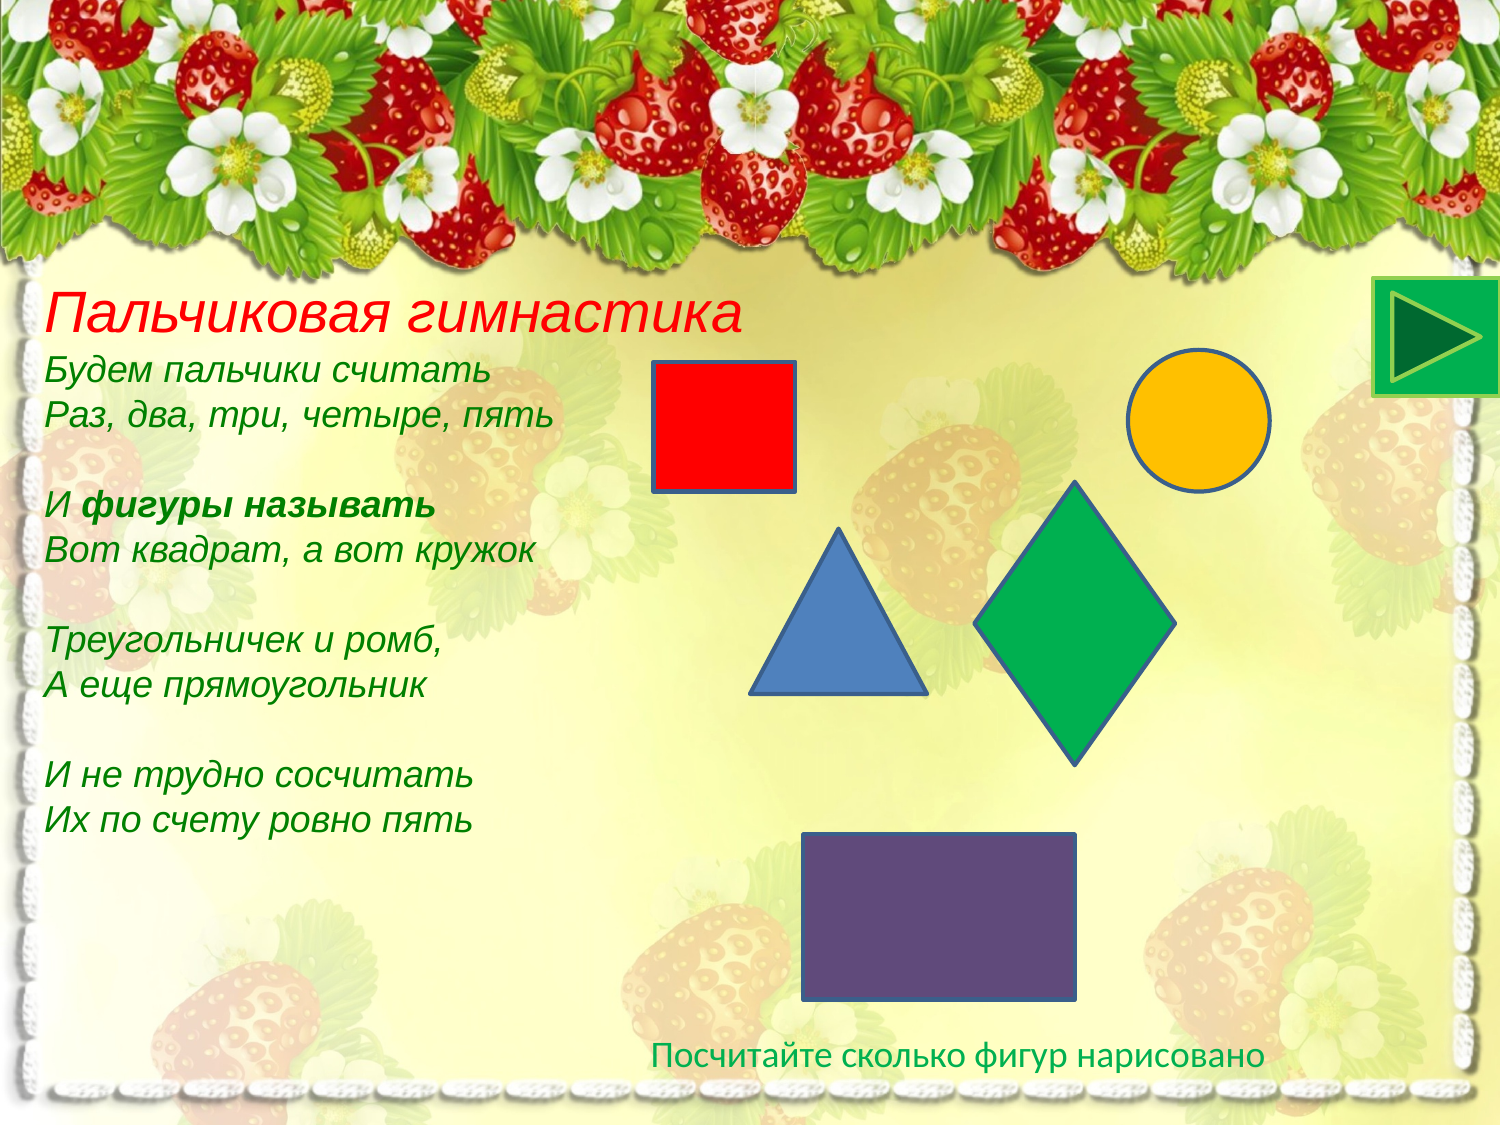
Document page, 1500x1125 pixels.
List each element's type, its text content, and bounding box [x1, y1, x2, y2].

text_box [1125, 347, 1272, 494]
picture [0, 0, 1500, 1125]
text_box [748, 526, 929, 697]
text_box [972, 479, 1177, 768]
text_box [1371, 276, 1500, 398]
text_box Пальчиковая гимнастика Будем пальчики считать Раз, два, три, четыре, пять И фигуры называть Вот квадрат, а вот кружок Треугольничек и ромб, А еще прямоугольник И не трудно сосчитать Их по счету ровно пять [29, 267, 786, 847]
text_box Посчитайте сколько фигур нарисовано [635, 1023, 1313, 1083]
text_box [801, 832, 1077, 1002]
text_box [651, 360, 797, 494]
